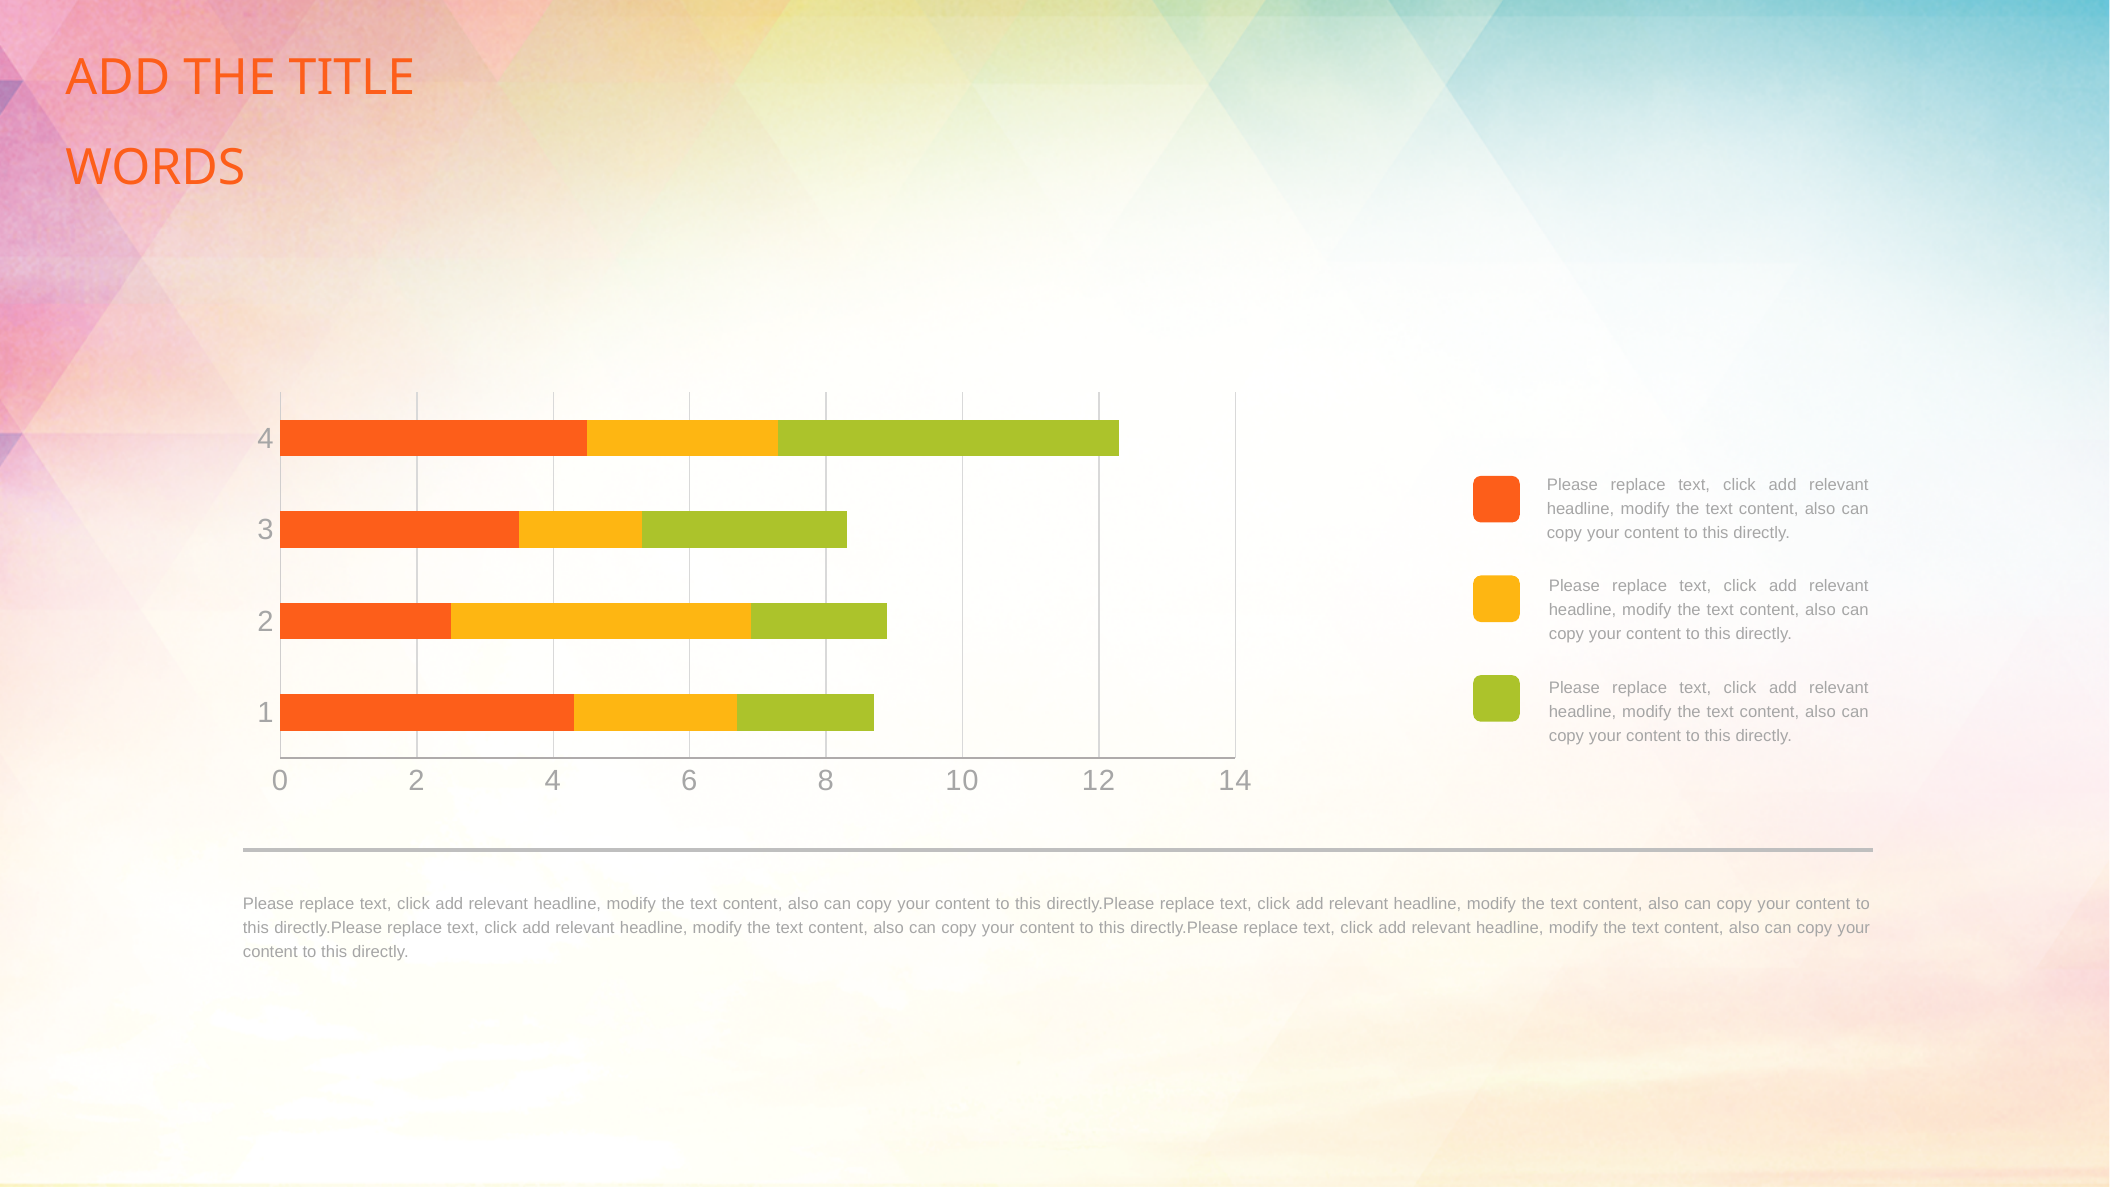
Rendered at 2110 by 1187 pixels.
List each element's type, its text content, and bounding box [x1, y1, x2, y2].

text_box [1472, 574, 1521, 624]
text_box Please replace text, click add relevant headline, modify the text content, also can copy your content to this directly. [1548, 571, 1869, 644]
text_box [1472, 674, 1521, 723]
text_box ADD THE TITLE WORDS [50, 7, 583, 202]
text_box [1472, 474, 1521, 524]
text_box Please replace text, click add relevant headline, modify the text content, also can copy your content to this directly. [1548, 672, 1869, 745]
picture [0, 0, 2110, 1187]
chart [236, 384, 1274, 806]
text_box Please replace text, click add relevant headline, modify the text content, also can copy your content to this directly.Please replace text, click add relevant headline, modify the text content, also can copy your content to this directly.Please replace text, click add relevant headline, modify the text content, also can copy your content to this directly.Please replace text, click add relevant headline, modify the text content, also can copy your content to this directly. [243, 888, 1873, 961]
text_box Please replace text, click add relevant headline, modify the text content, also can copy your content to this directly. [1546, 469, 1870, 542]
